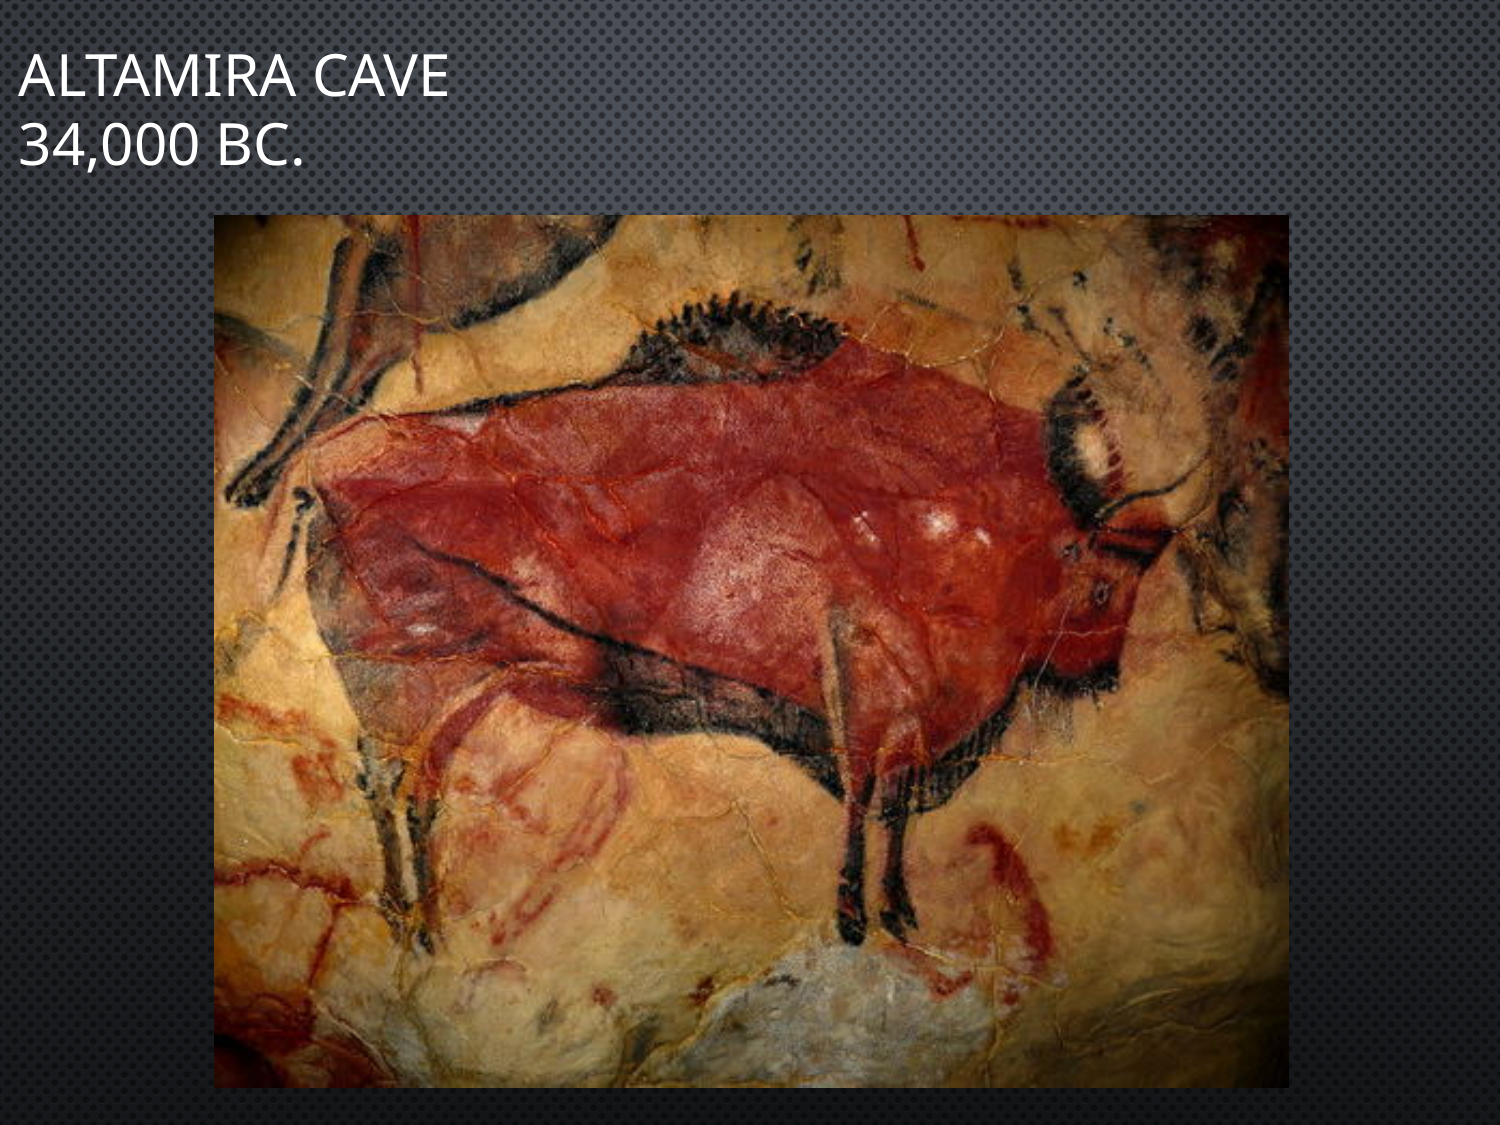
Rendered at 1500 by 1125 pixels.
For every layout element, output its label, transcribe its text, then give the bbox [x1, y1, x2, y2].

title Altamira Cave 34,000 BC. [3, 0, 1500, 216]
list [214, 215, 1290, 1088]
